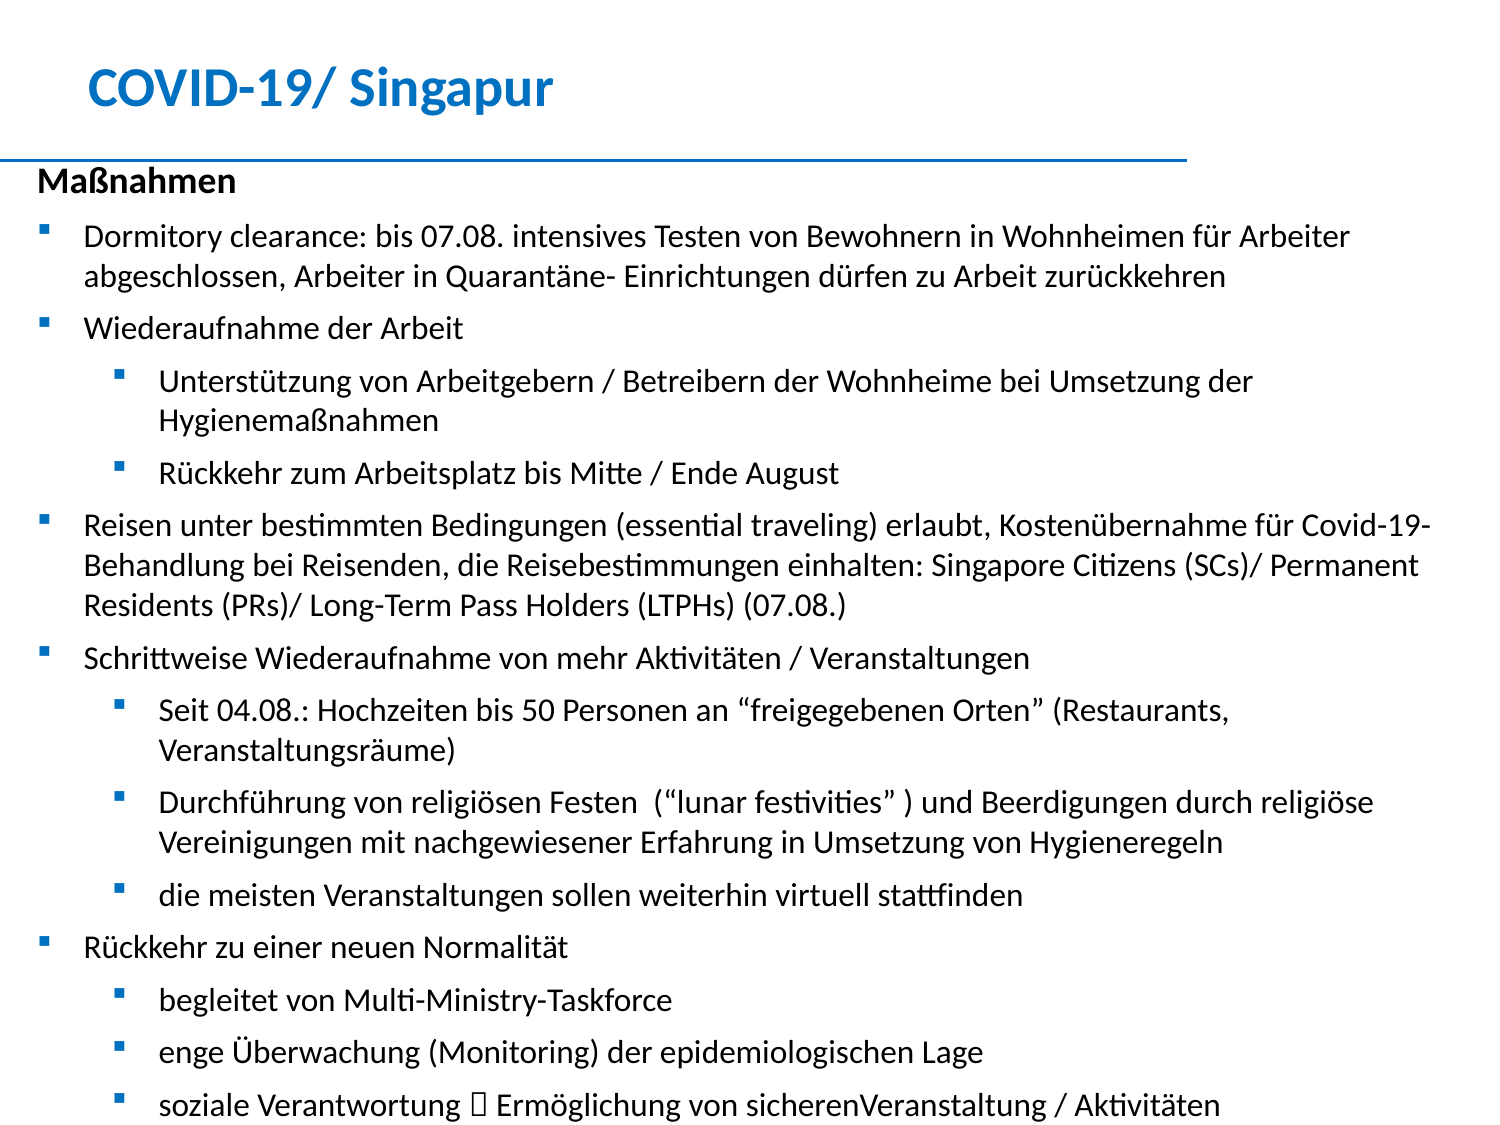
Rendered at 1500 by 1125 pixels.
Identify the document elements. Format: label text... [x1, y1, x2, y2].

title COVID-19/ Singapur [73, 30, 1402, 138]
text_box Maßnahmen Dormitory clearance: bis 07.08. intensives Testen von Bewohnern in Wohnheimen für Arbeiter abgeschlossen, Arbeiter in Quarantäne- Einrichtungen dürfen zu Arbeit zurückkehren Wiederaufnahme der Arbeit Unterstützung von Arbeitgebern / Betreibern der Wohnheime bei Umsetzung der Hygienemaßnahmen Rückkehr zum Arbeitsplatz bis Mitte / Ende August Reisen unter bestimmten Bedingungen (essential traveling) erlaubt, Kostenübernahme für Covid-19-Behandlung bei Reisenden, die Reisebestimmungen einhalten: Singapore Citizens (SCs)/ Permanent Residents (PRs)/ Long-Term Pass Holders (LTPHs) (07.08.) Schrittweise Wiederaufnahme von mehr Aktivitäten / Veranstaltungen Seit 04.08.: Hochzeiten bis 50 Personen an “freigegebenen Orten” (Restaurants, Veranstaltungsräume) Durchführung von religiösen Festen (“lunar festivities” ) und Beerdigungen durch religiöse Vereinigungen mit nachgewiesener Erfahrung in Umsetzung von Hygieneregeln die meisten Veranstaltungen sollen weiterhin virtuell stattfinden Rückkehr zu einer neuen Normalität begleitet von Multi-Ministry-Taskforce enge Überwachung (Monitoring) der epidemiologischen Lage soziale Verantwortung  Ermöglichung von sicherenVeranstaltung / Aktivitäten [22, 148, 1459, 1125]
